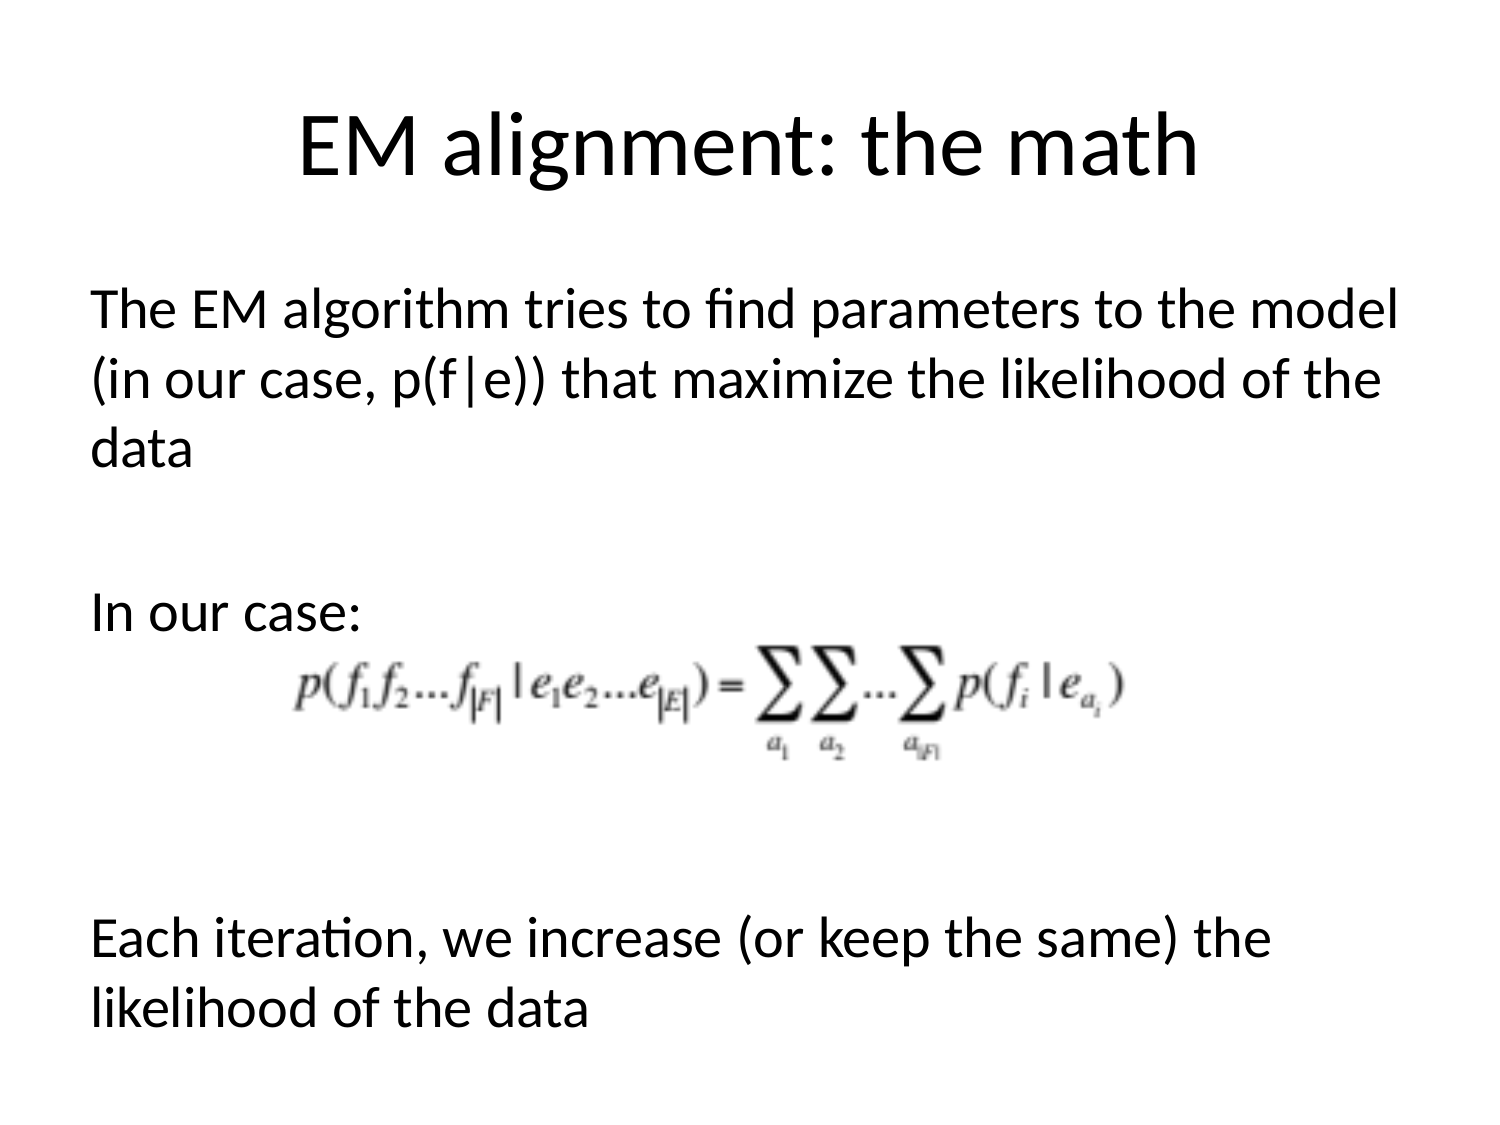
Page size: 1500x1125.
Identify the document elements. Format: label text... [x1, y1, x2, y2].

title EM alignment: the math [75, 45, 1425, 233]
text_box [287, 637, 1129, 765]
list The EM algorithm tries to find parameters to the model (in our case, p(f|e)) that maximize the likelihood of the data In our case: Each iteration, we increase (or keep the same) the likelihood of the data [75, 262, 1425, 1050]
